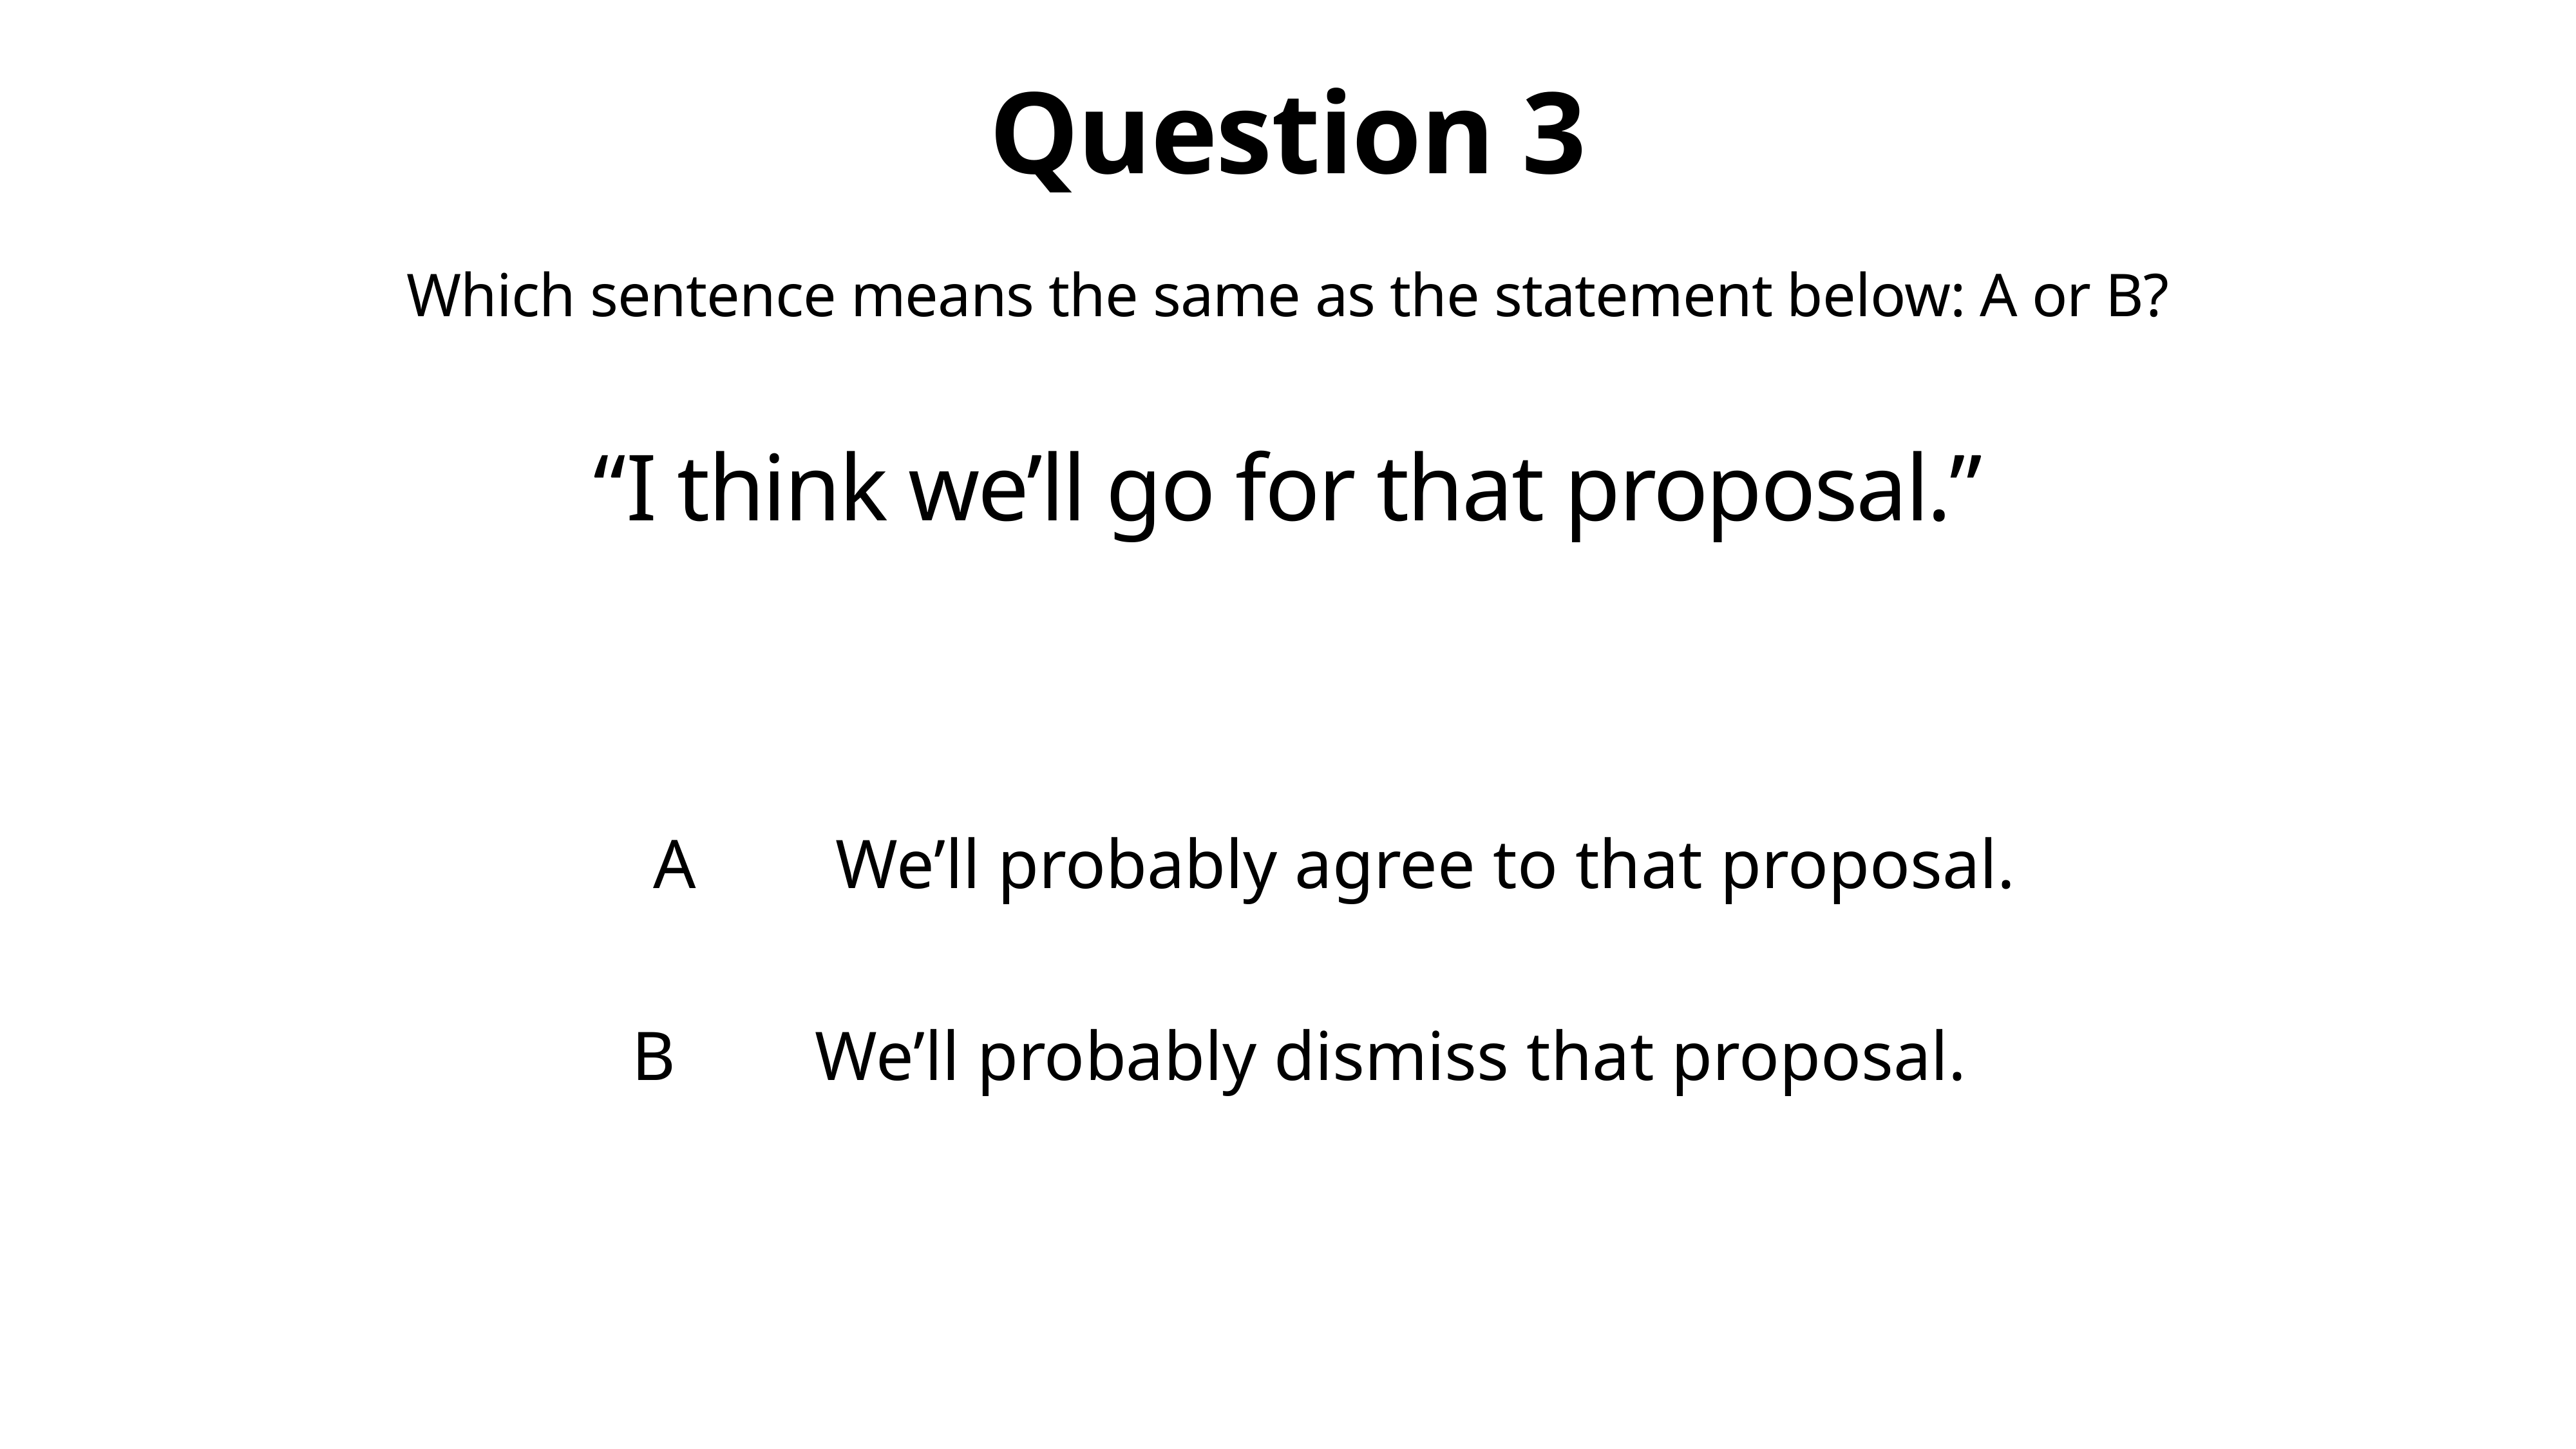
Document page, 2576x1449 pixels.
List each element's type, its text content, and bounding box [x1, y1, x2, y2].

list Which sentence means the same as the statement below: A or B? [128, 252, 2448, 341]
list “I think we’ll go for that proposal.” [128, 423, 2448, 1311]
text_box B We’ll probably dismiss that proposal. [627, 1017, 1973, 1101]
title Question 3 [128, 81, 2448, 252]
text_box A We’ll probably agree to that proposal. [648, 825, 2022, 909]
